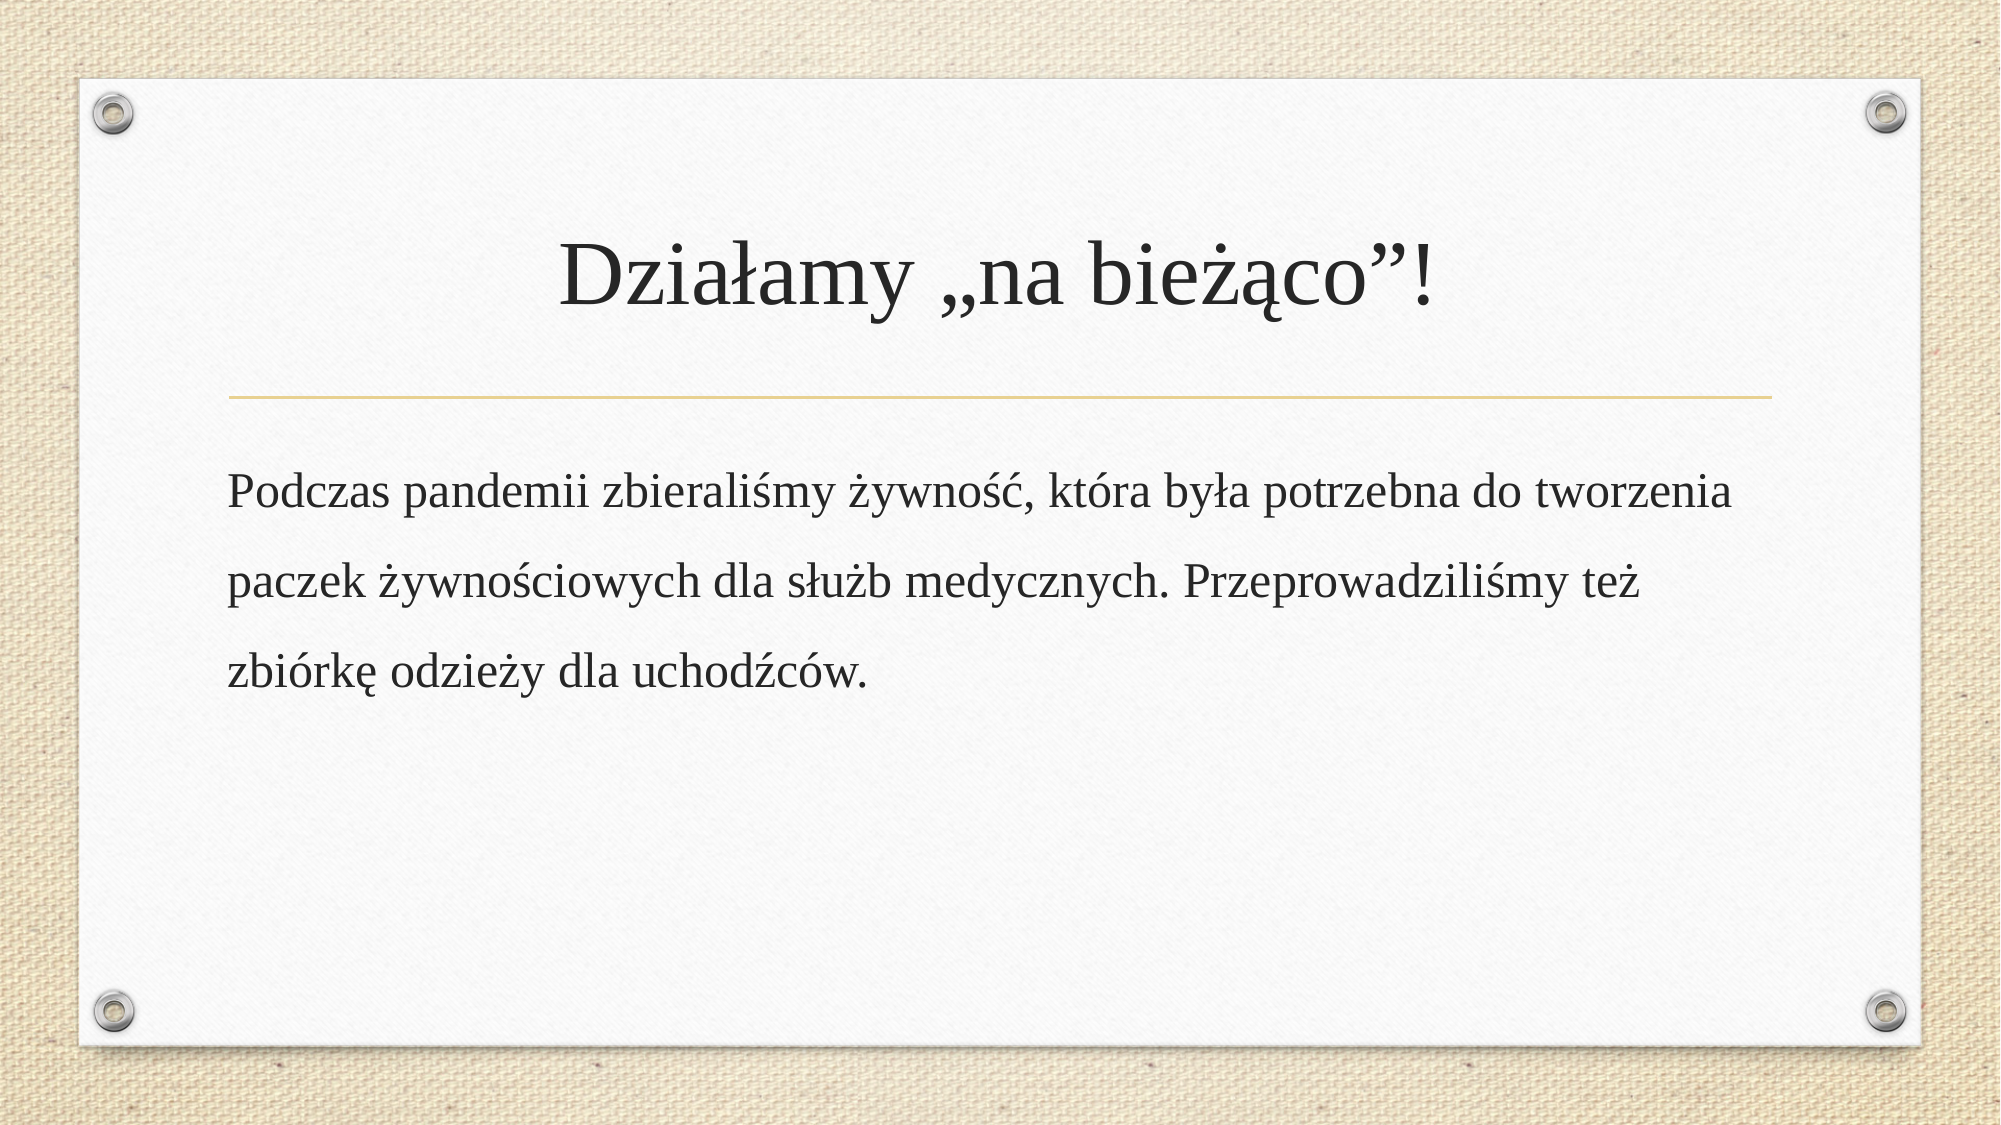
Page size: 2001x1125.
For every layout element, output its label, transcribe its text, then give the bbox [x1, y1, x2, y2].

list Podczas pandemii zbieraliśmy żywność, która była potrzebna do tworzenia paczek żywnościowych dla służb medycznych. Przeprowadziliśmy też zbiórkę odzieży dla uchodźców. [212, 419, 1788, 964]
title Działamy „na bieżąco”! [212, 161, 1788, 375]
picture [0, 0, 2001, 1125]
